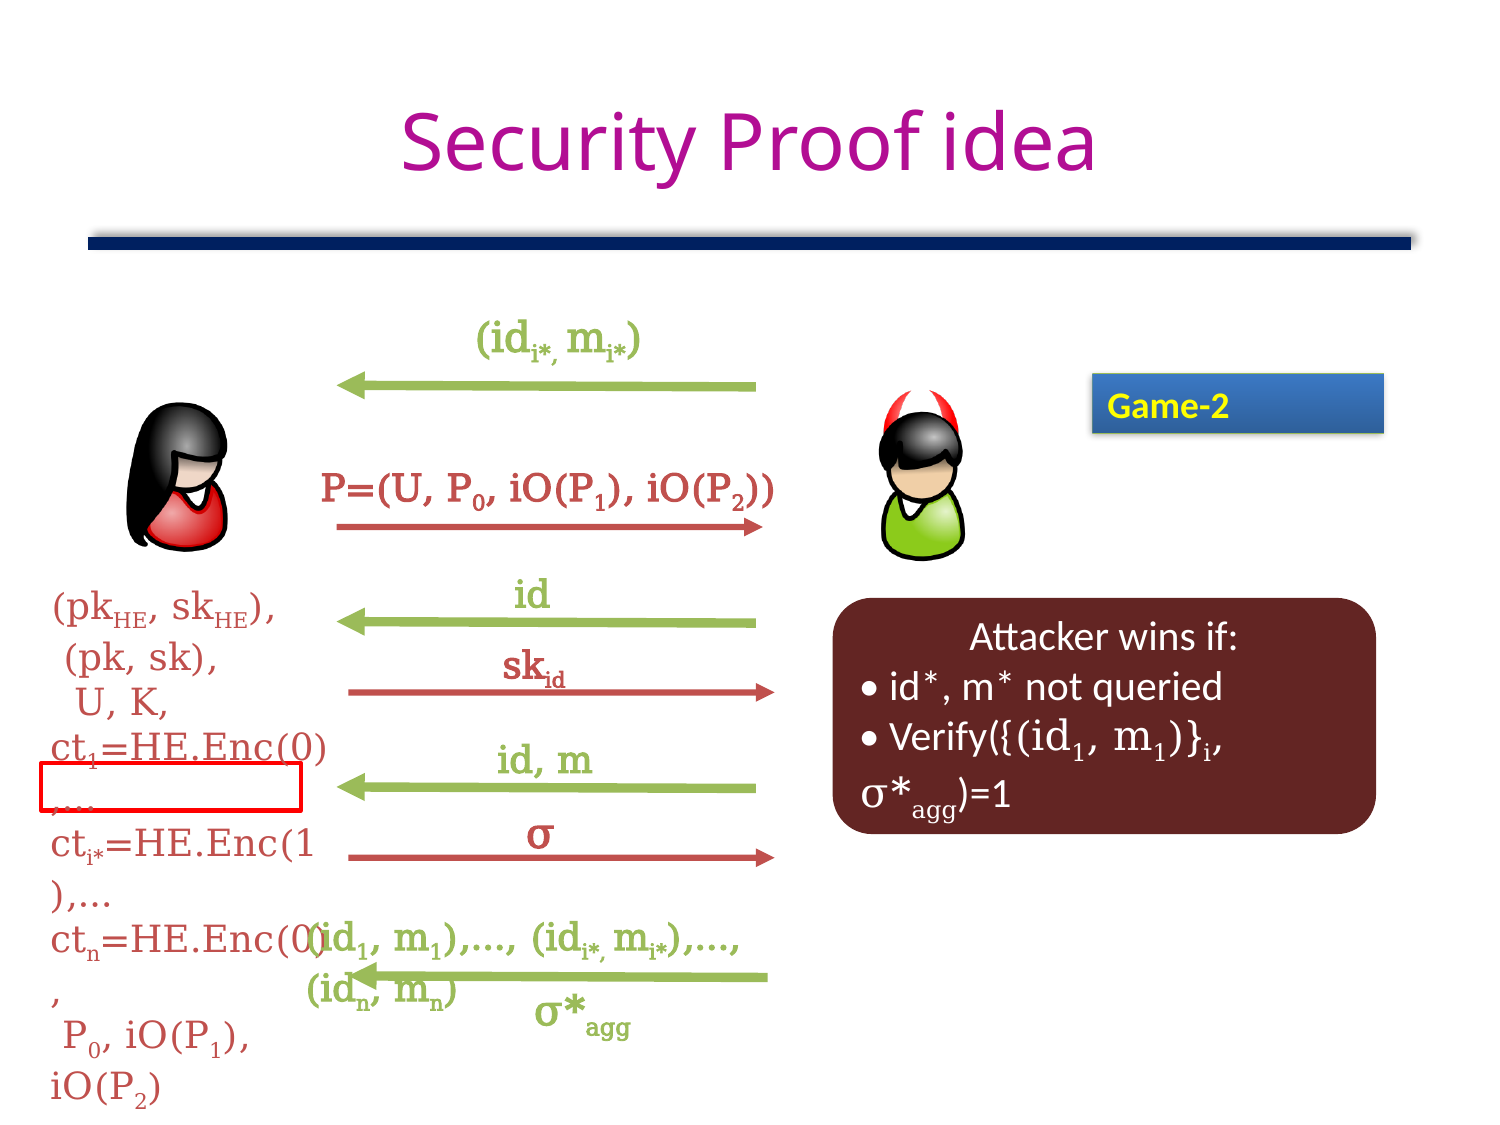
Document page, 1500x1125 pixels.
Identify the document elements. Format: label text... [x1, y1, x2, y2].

text_box P=(U, P0, iO(P1), iO(P2)) [305, 456, 792, 522]
title Security Proof idea [75, 45, 1425, 233]
picture [100, 396, 259, 556]
text_box [572, 851, 775, 864]
text_box [336, 379, 756, 392]
picture [844, 373, 1000, 563]
text_box skid [487, 633, 581, 700]
text_box (pkHE, skHE), (pk, sk), U, K, ct1=HE.Enc(0),… cti*=HE.Enc(1),… ctn=HE.Enc(0) , P0, iO(P1), iO(P2) [35, 574, 349, 1121]
text_box σ*agg [517, 975, 646, 1048]
text_box (idi*, mi*) [458, 302, 659, 375]
text_box (id1, m1),…, (idi*, mi*),…,(idn, mn) [289, 905, 833, 1023]
text_box [336, 615, 499, 628]
text_box Attacker wins if: • id*, m* not queried • Verify({(id1, m1)}i, σ*agg)=1 [830, 595, 1379, 837]
text_box id [499, 562, 566, 623]
text_box [336, 780, 482, 794]
text_box σ [510, 798, 572, 864]
text_box [336, 522, 763, 534]
text_box id, m [482, 727, 608, 788]
text_box [581, 686, 775, 699]
text_box Game-2 [1092, 373, 1384, 434]
